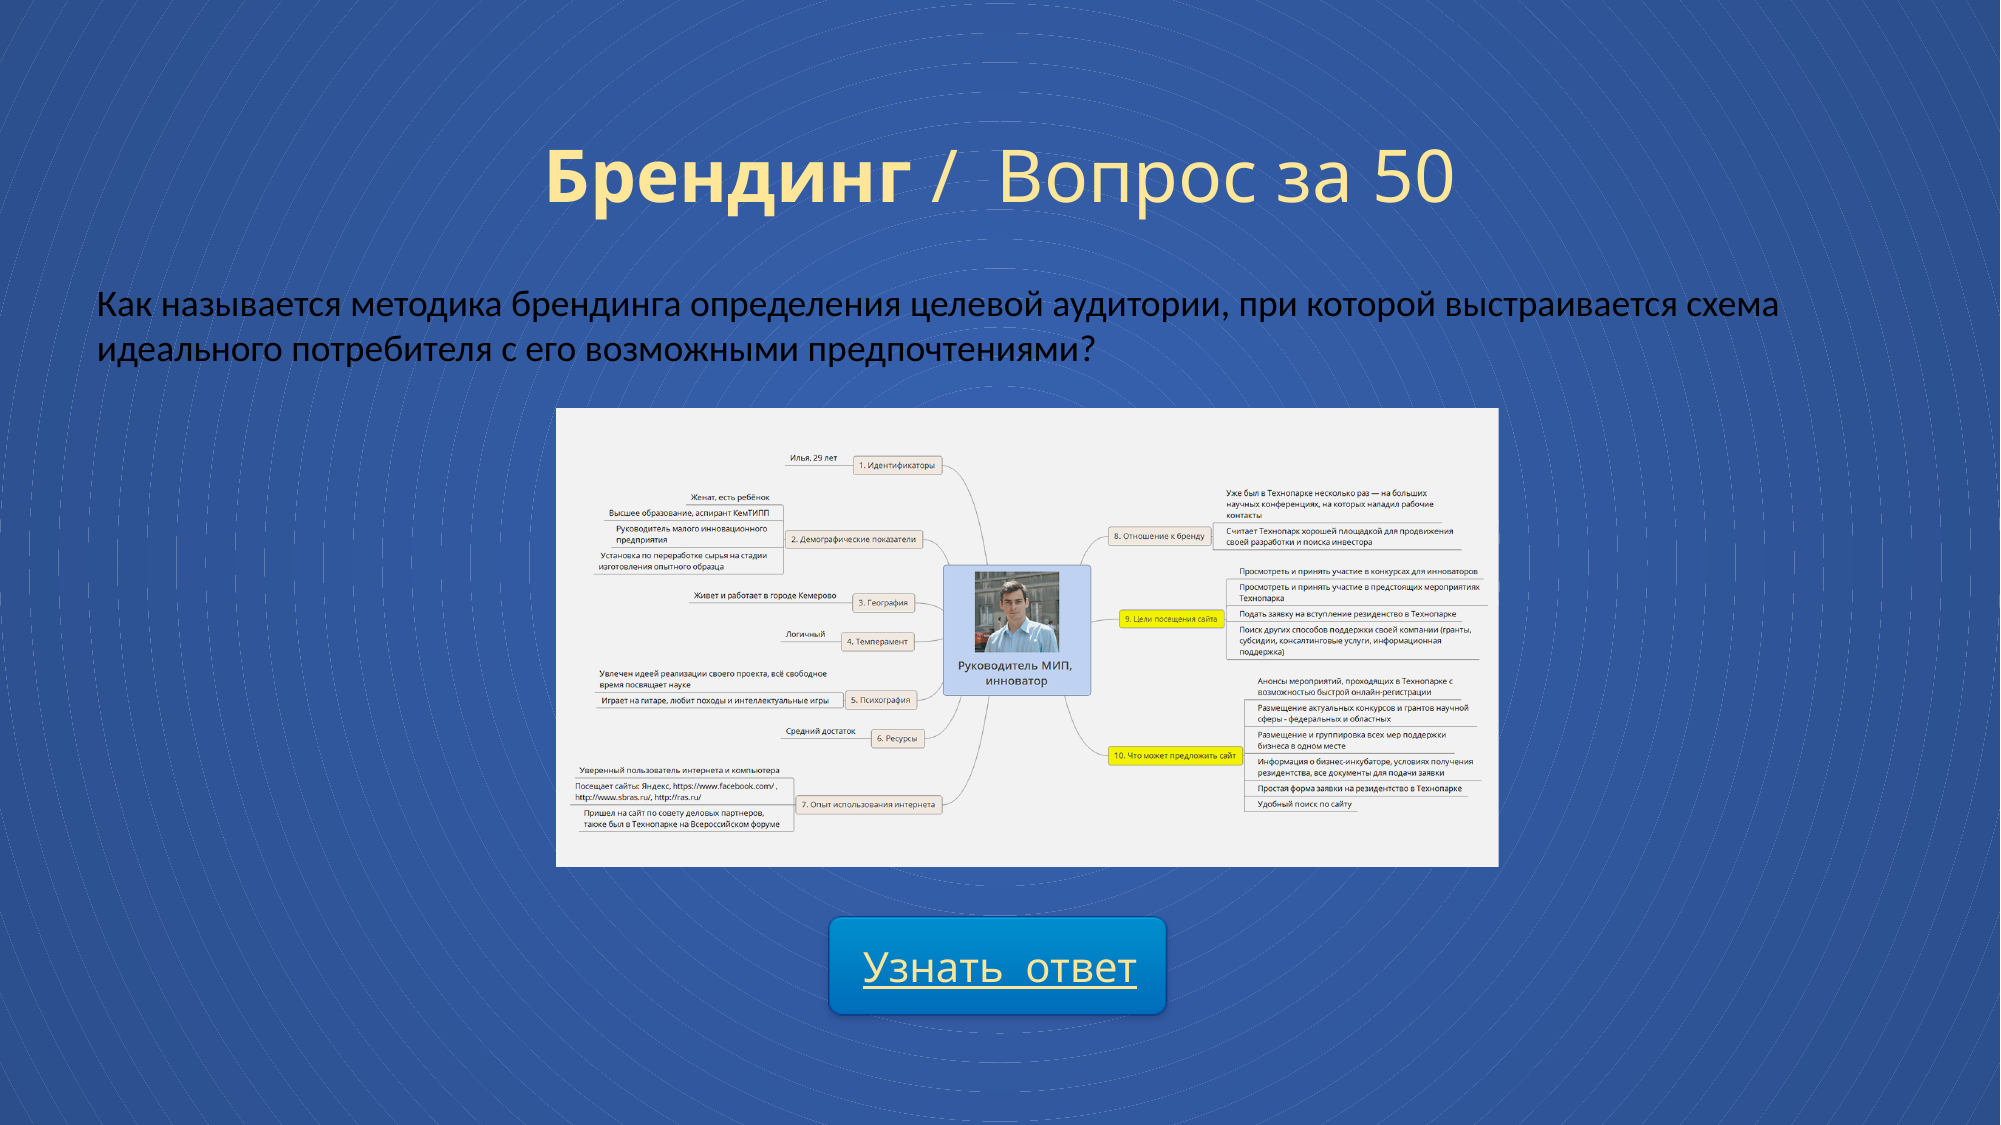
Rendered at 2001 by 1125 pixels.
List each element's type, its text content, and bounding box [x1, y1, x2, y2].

picture [556, 408, 1499, 867]
picture [793, 902, 1180, 1035]
text_box Как называется методика брендинга определения целевой аудитории, при которой выстраивается схема идеального потребителя с его возможными предпочтениями? [82, 271, 1903, 377]
text_box Брендинг / Вопрос за 50 [403, 122, 1598, 225]
